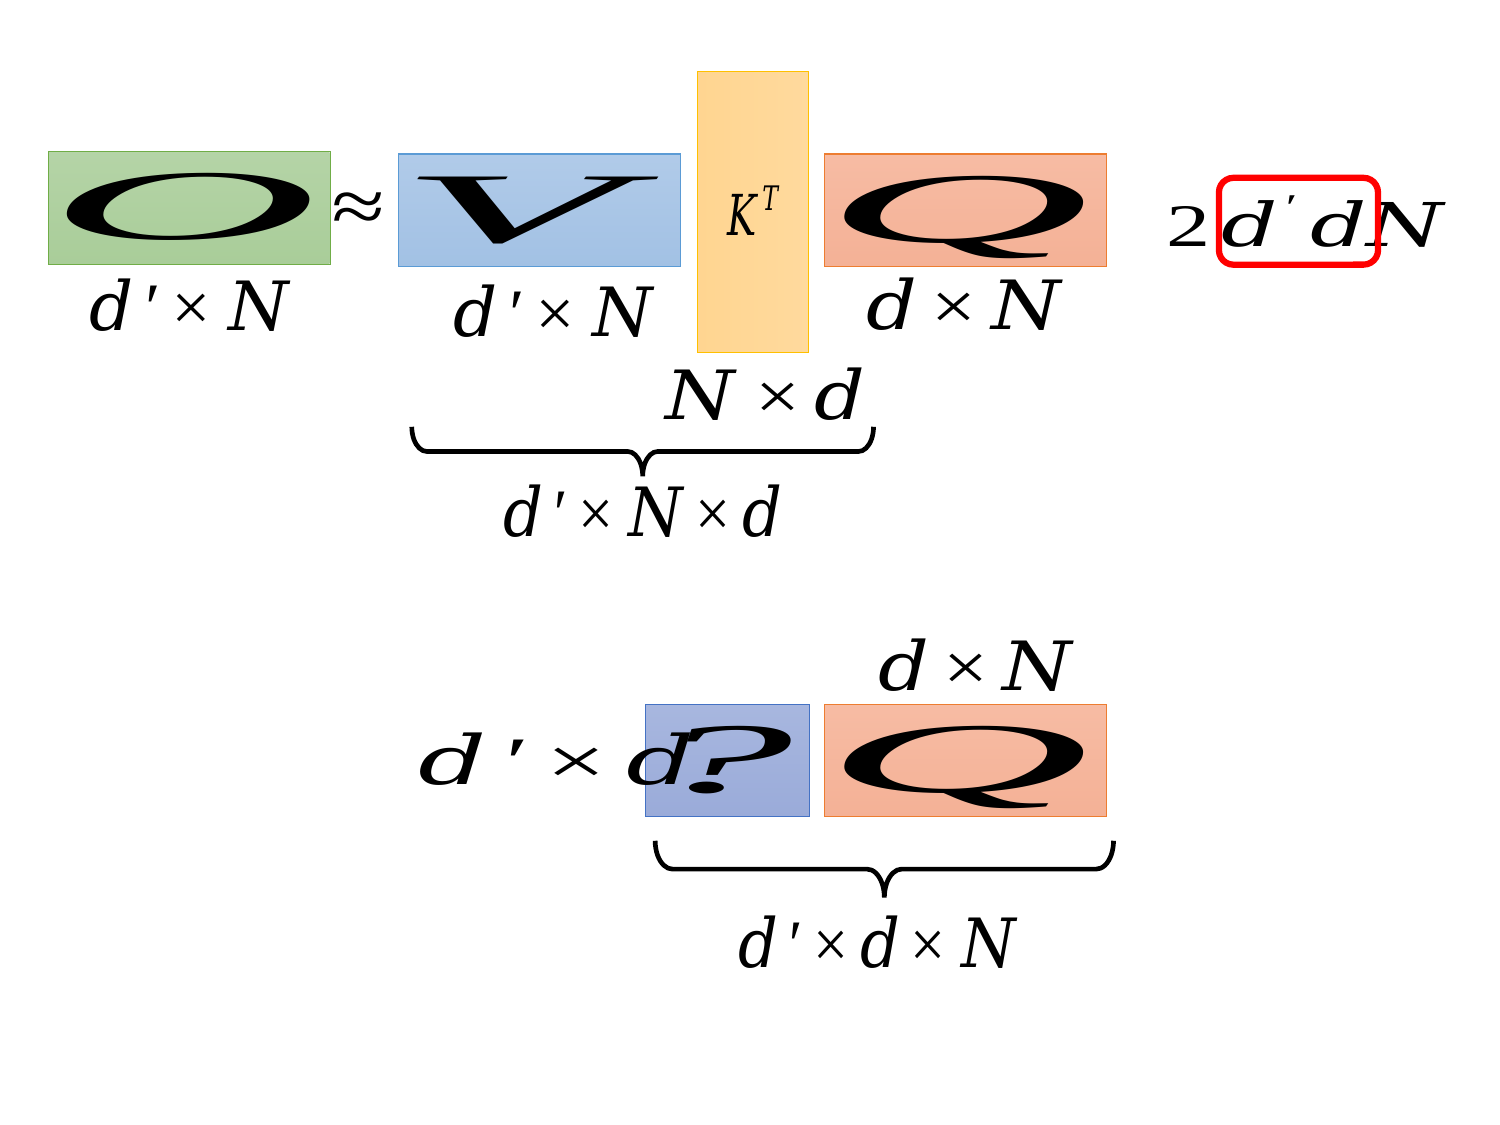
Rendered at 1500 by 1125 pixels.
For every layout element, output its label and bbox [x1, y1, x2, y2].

text_box [697, 71, 809, 353]
text_box [411, 426, 875, 477]
text_box [654, 840, 1115, 898]
text_box [1217, 176, 1380, 266]
